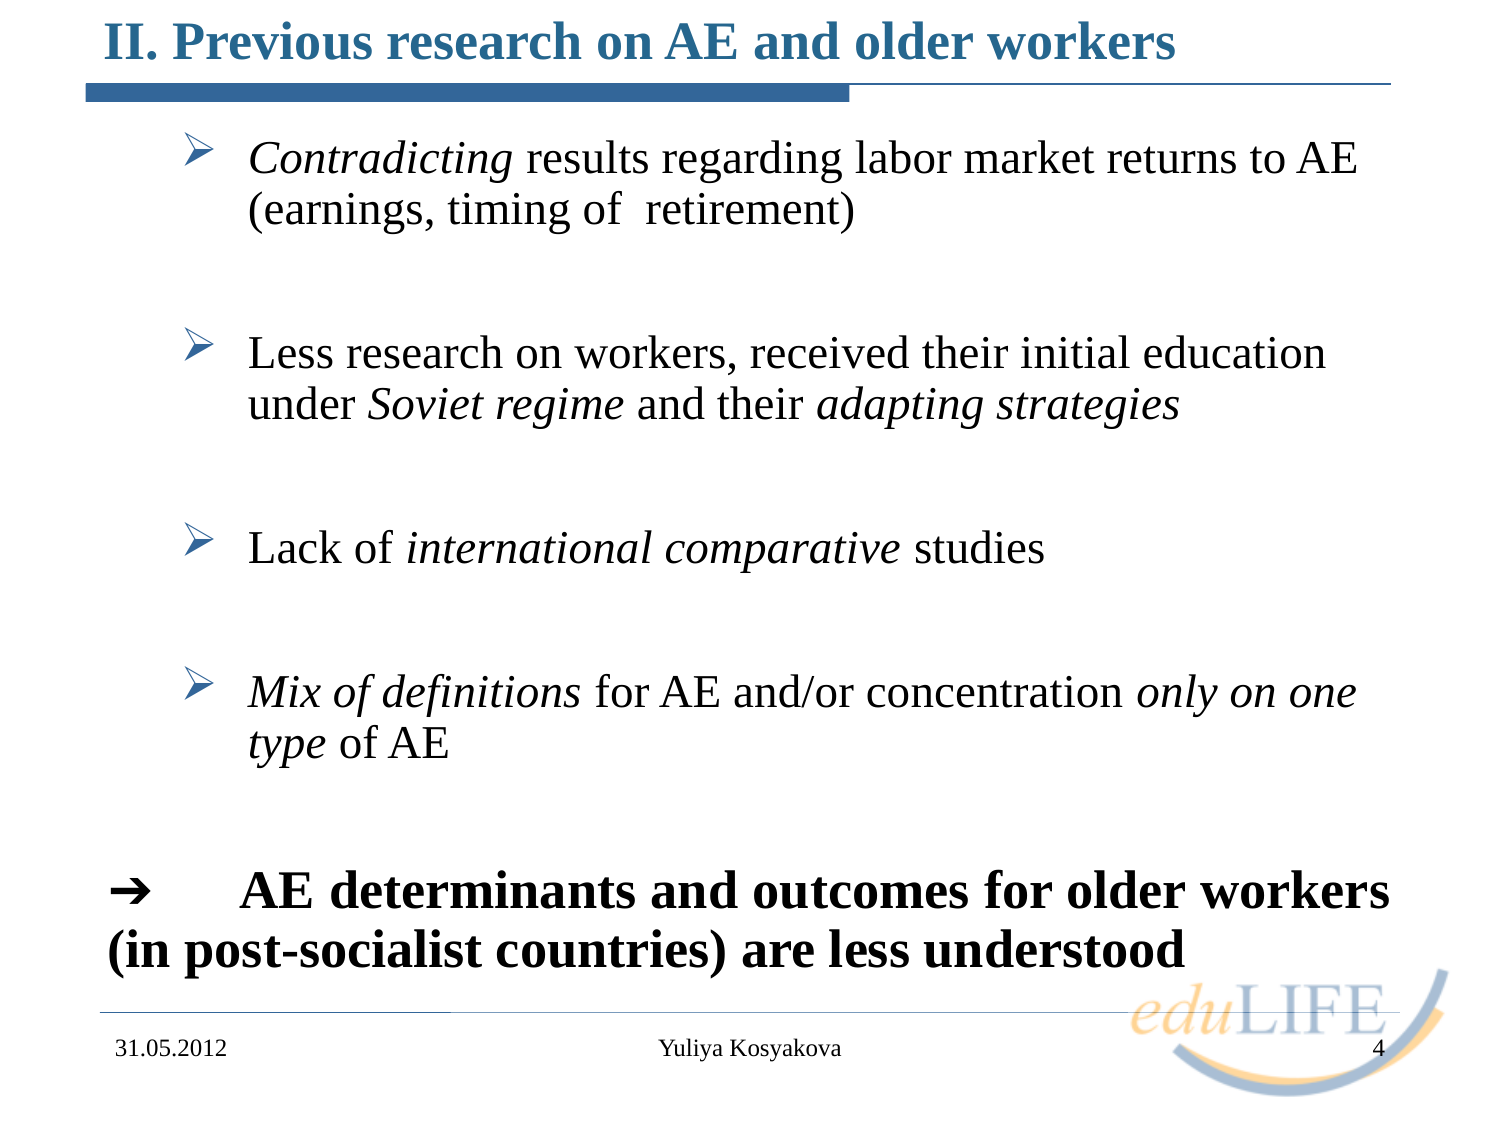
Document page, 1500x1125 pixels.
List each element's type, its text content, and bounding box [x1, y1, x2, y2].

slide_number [99, 1024, 425, 1103]
title II. Previous research on AE and older workers [88, 7, 1401, 79]
list Contradicting results regarding labor market returns to AE (earnings, timing of retirement) Less research on workers, received their initial education under Soviet regime and their adapting strategies Lack of international comparative studies Mix of definitions for AE and/or concentration only on one type of AE ➔ AE determinants and outcomes for older workers (in post-socialist countries) are less understood [92, 125, 1406, 988]
footer Yuliya Kosyakova [512, 1024, 988, 1103]
slide_number 4 [1074, 1024, 1400, 1103]
